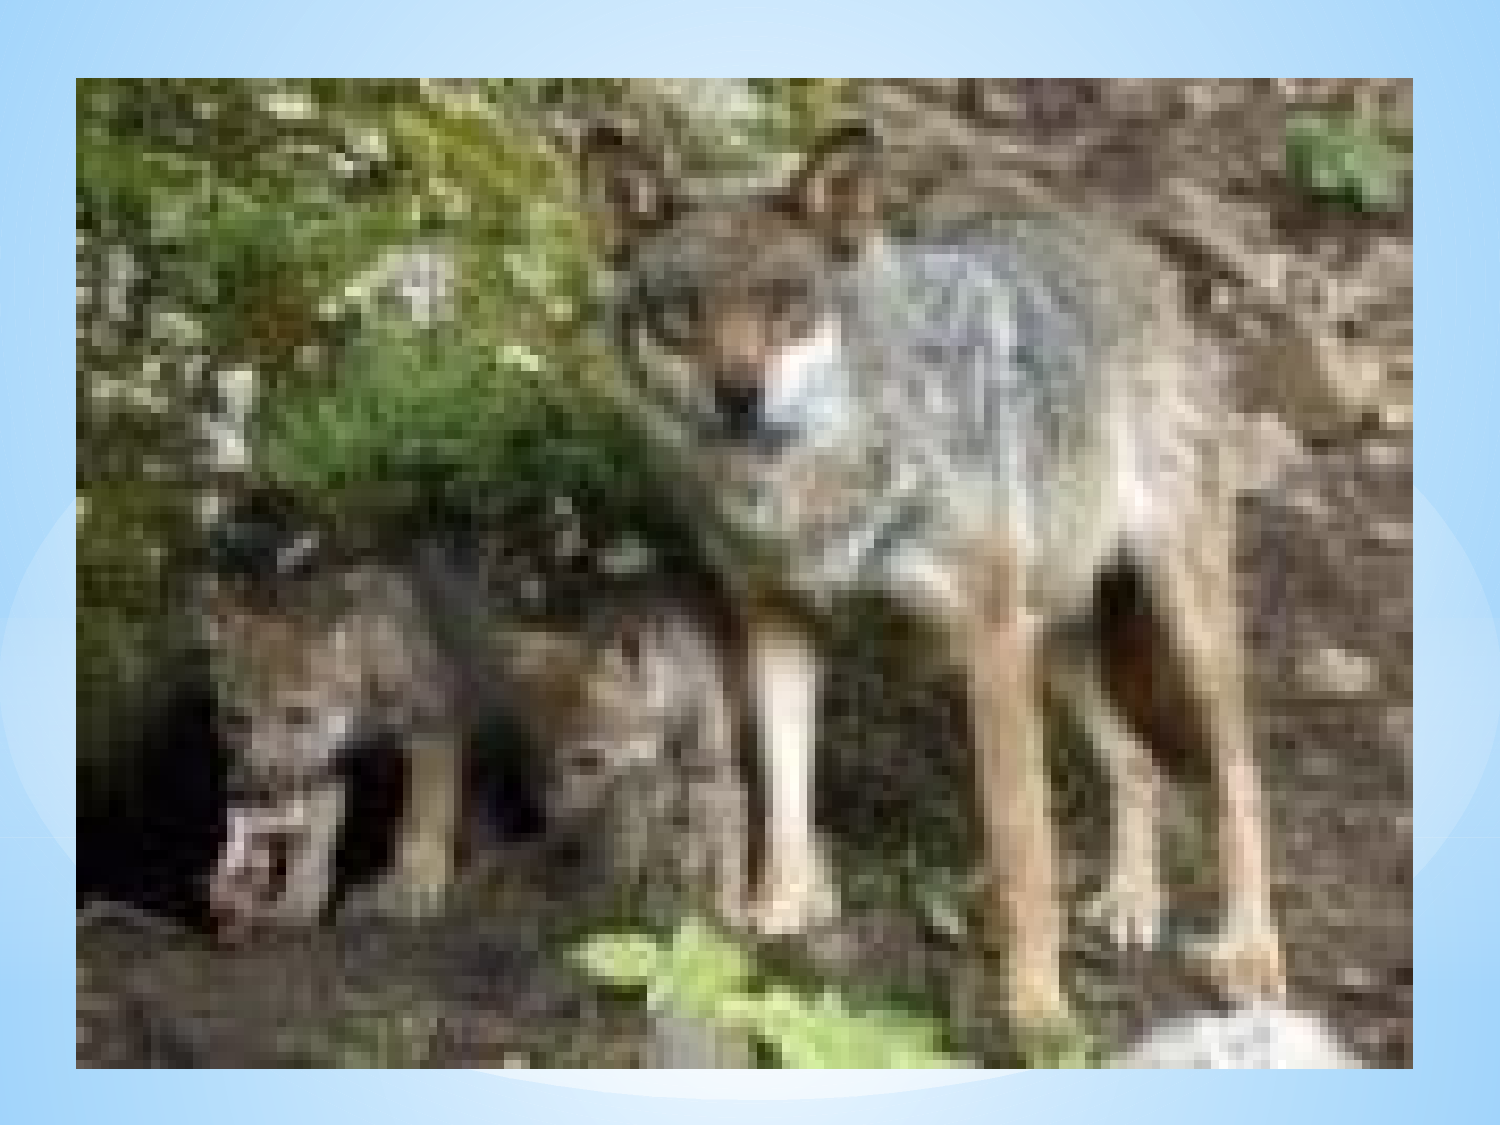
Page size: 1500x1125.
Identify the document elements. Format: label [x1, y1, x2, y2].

picture [76, 77, 1413, 1069]
